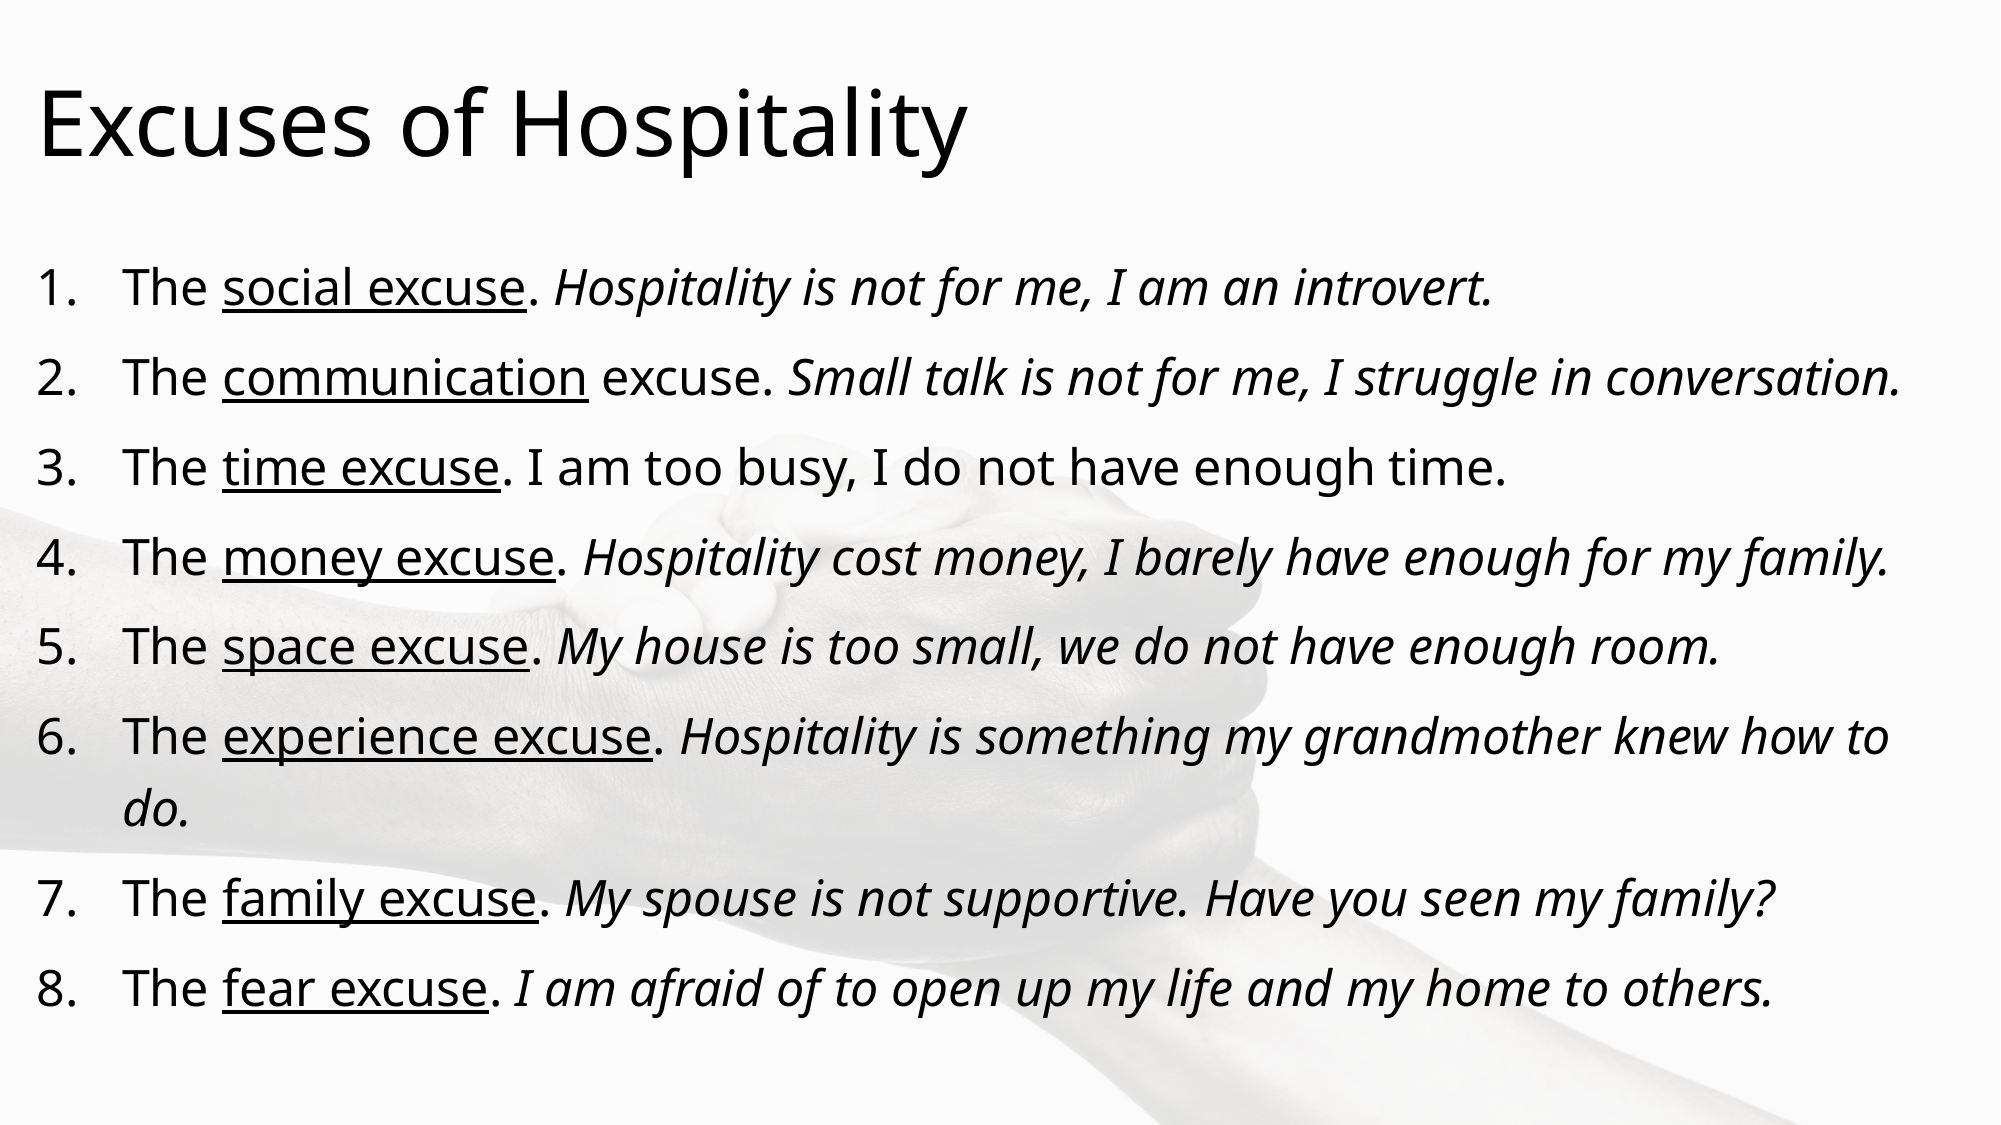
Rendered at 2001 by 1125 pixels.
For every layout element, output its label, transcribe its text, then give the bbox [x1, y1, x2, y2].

title Excuses of Hospitality [21, 18, 1974, 235]
list The social excuse. Hospitality is not for me, I am an introvert. The communication excuse. Small talk is not for me, I struggle in conversation. The time excuse. I am too busy, I do not have enough time. The money excuse. Hospitality cost money, I barely have enough for my family. The space excuse. My house is too small, we do not have enough room. The experience excuse. Hospitality is something my grandmother knew how to do. The family excuse. My spouse is not supportive. Have you seen my family? The fear excuse. I am afraid of to open up my life and my home to others. [21, 235, 1974, 1107]
